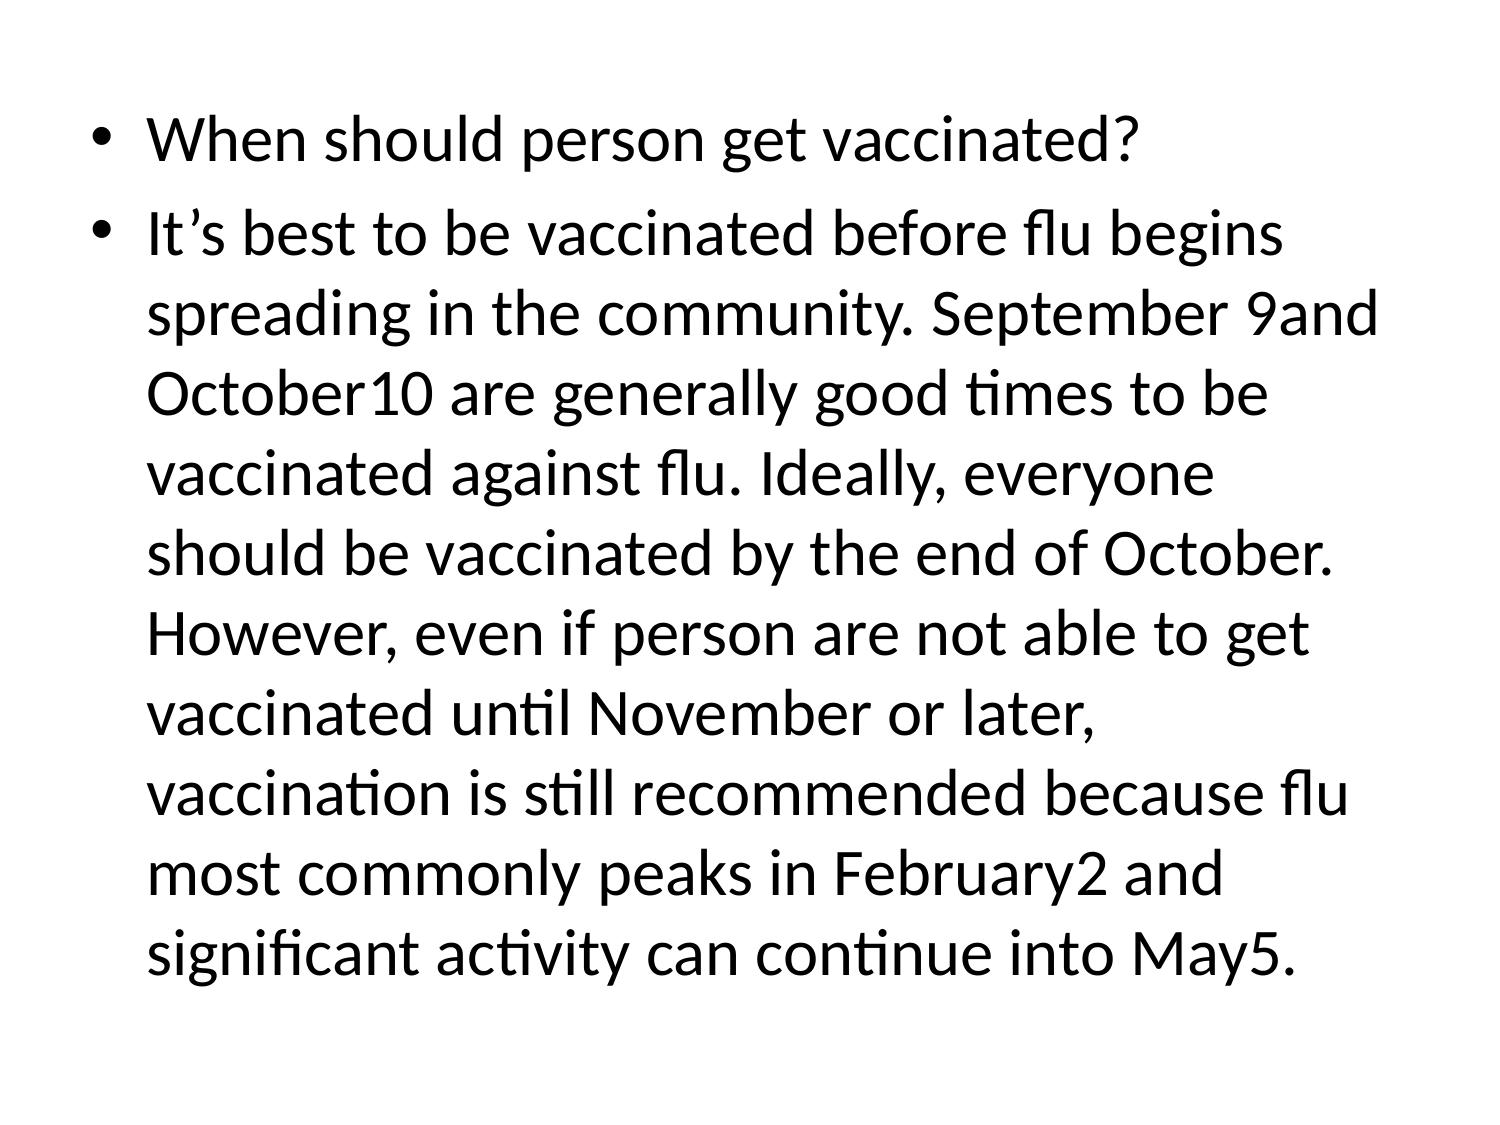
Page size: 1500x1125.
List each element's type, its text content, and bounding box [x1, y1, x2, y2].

list When should person get vaccinated? It’s best to be vaccinated before flu begins spreading in the community. September 9and October10 are generally good times to be vaccinated against flu. Ideally, everyone should be vaccinated by the end of October. However, even if person are not able to get vaccinated until November or later, vaccination is still recommended because flu most commonly peaks in February2 and significant activity can continue into May5. [75, 87, 1425, 1063]
